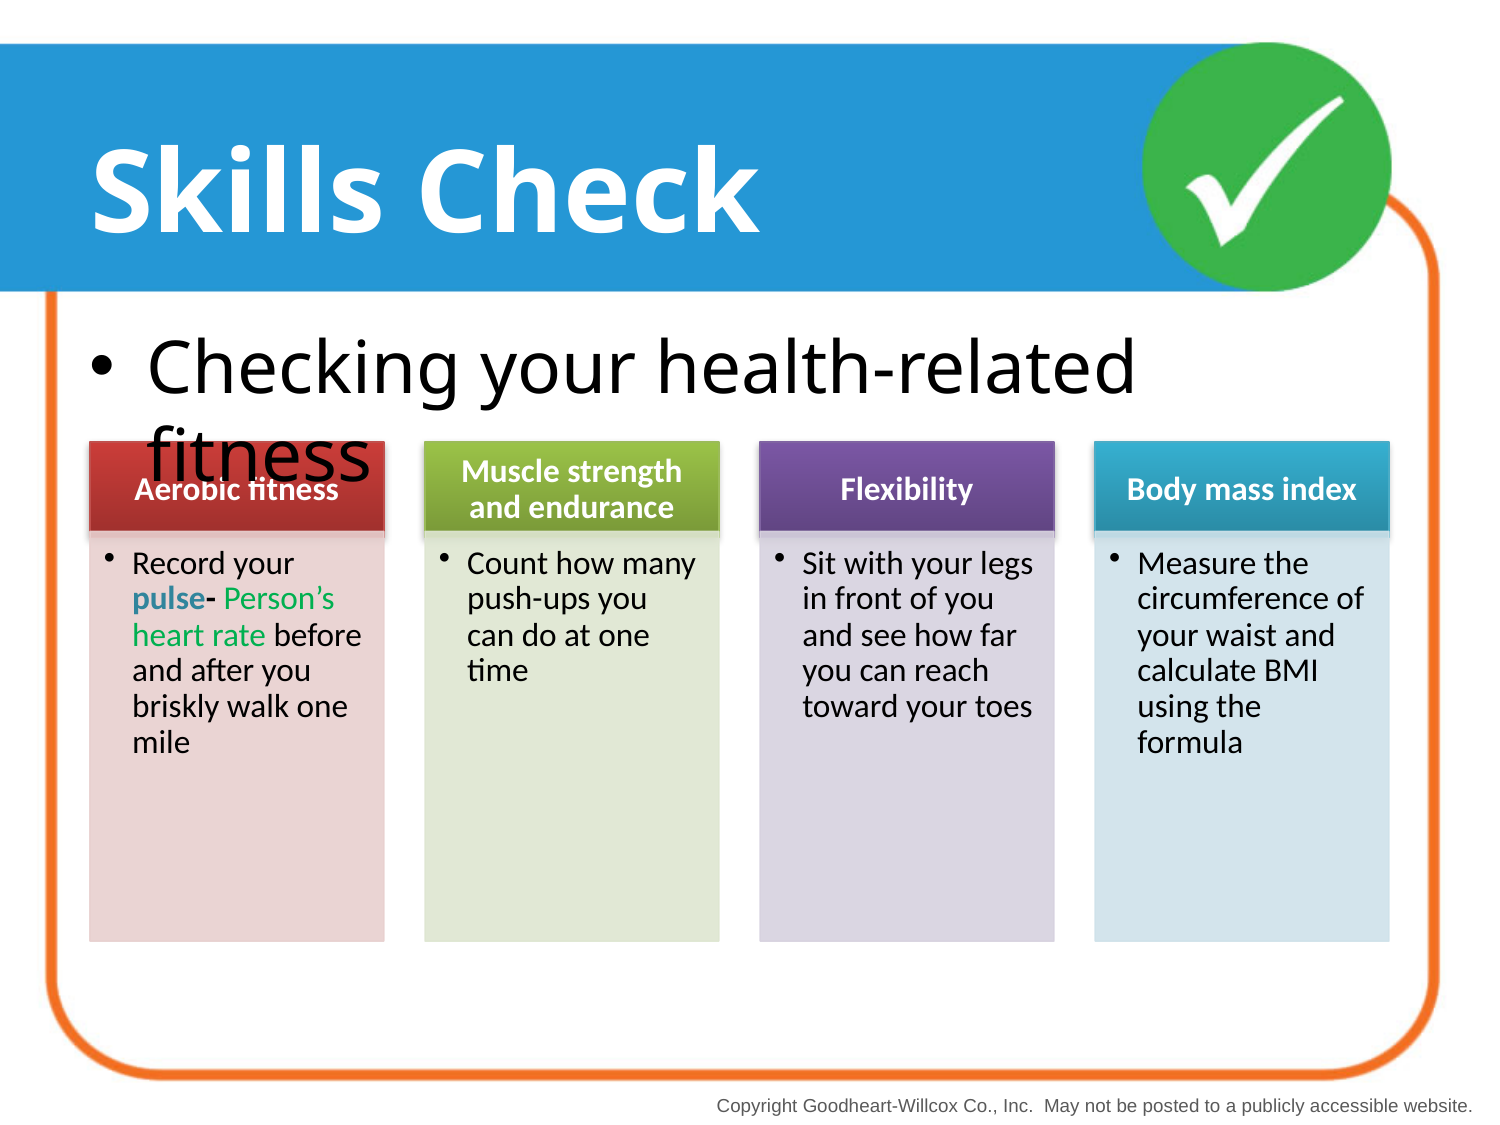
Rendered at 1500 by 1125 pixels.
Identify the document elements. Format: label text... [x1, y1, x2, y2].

picture [0, 0, 1500, 1125]
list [89, 437, 1390, 942]
text_box Checking your health-related fitness [75, 313, 1375, 438]
title Skills Check [74, 99, 1138, 263]
